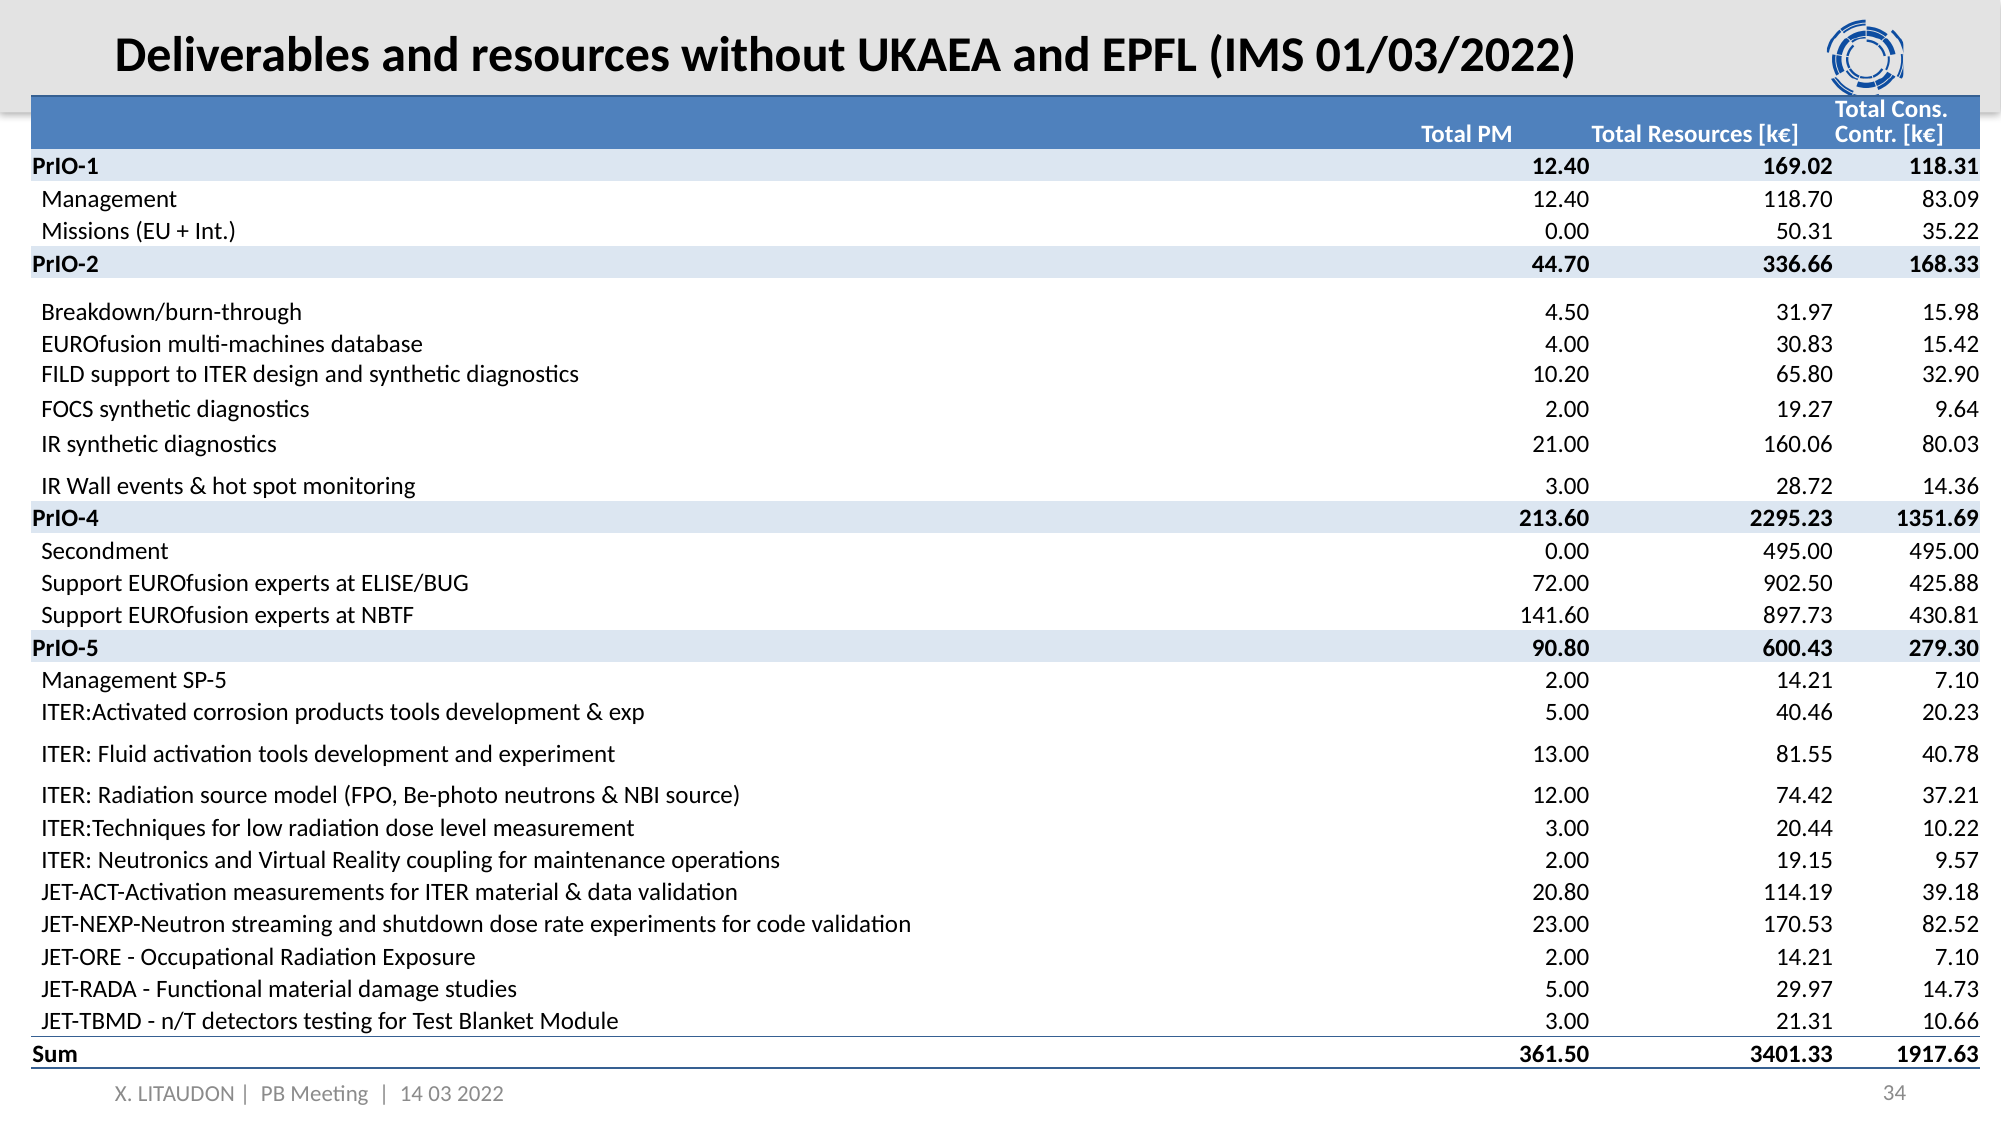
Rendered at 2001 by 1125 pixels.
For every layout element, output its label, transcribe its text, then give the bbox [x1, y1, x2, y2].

slide_number 34 [1803, 1070, 1922, 1104]
table_cell IR synthetic diagnostics [31, 424, 1420, 459]
table_cell 31.97 [1591, 278, 1834, 326]
table_cell 10.22 [1834, 810, 1980, 842]
table_cell 80.03 [1834, 424, 1980, 459]
table_cell Support EUROfusion experts at NBTF [31, 598, 1420, 630]
table_cell 141.60 [1420, 598, 1591, 630]
table_cell 83.09 [1834, 181, 1980, 214]
table_cell 39.18 [1834, 875, 1980, 907]
table_cell ITER:Techniques for low radiation dose level measurement [31, 810, 1420, 842]
table_cell 3.00 [1420, 1004, 1591, 1036]
table_cell 35.22 [1834, 214, 1980, 246]
table_cell 118.70 [1591, 181, 1834, 214]
table_cell Support EUROfusion experts at ELISE/BUG [31, 565, 1420, 598]
table_cell Missions (EU + Int.) [31, 214, 1420, 246]
table_cell 168.33 [1834, 246, 1980, 278]
table_cell 114.19 [1591, 875, 1834, 907]
table_cell Management SP-5 [31, 662, 1420, 695]
table_cell 12.40 [1420, 181, 1591, 214]
table_cell 23.00 [1420, 907, 1591, 939]
table_cell 37.21 [1834, 768, 1980, 810]
table_cell PrIO-2 [31, 246, 1420, 278]
table_cell 160.06 [1591, 424, 1834, 459]
table_cell 21.31 [1591, 1004, 1834, 1036]
table_cell Sum [31, 1037, 1420, 1067]
table_cell IR Wall events & hot spot monitoring [31, 459, 1420, 501]
table_cell ITER: Neutronics and Virtual Reality coupling for maintenance operations [31, 842, 1420, 875]
table_cell PrIO-5 [31, 630, 1420, 662]
table_cell ITER: Radiation source model (FPO, Be-photo neutrons & NBI source) [31, 768, 1420, 810]
table_cell 425.88 [1834, 565, 1980, 598]
table_cell 12.40 [1420, 149, 1591, 181]
table_cell 10.20 [1420, 359, 1591, 389]
table_cell 336.66 [1591, 246, 1834, 278]
table_cell 0.00 [1420, 533, 1591, 565]
table_cell 29.97 [1591, 971, 1834, 1004]
table_cell FILD support to ITER design and synthetic diagnostics [31, 359, 1420, 389]
table_cell 30.83 [1591, 326, 1834, 359]
table_cell 40.46 [1591, 695, 1834, 727]
table_cell 14.21 [1591, 662, 1834, 695]
table_cell 15.42 [1834, 326, 1980, 359]
table_cell 20.44 [1591, 810, 1834, 842]
table_cell 118.31 [1834, 149, 1980, 181]
table_cell 3.00 [1420, 459, 1591, 501]
table_cell Secondment [31, 533, 1420, 565]
table_cell PrIO-1 [31, 149, 1420, 181]
table_cell 2.00 [1420, 939, 1591, 971]
table_cell 20.23 [1834, 695, 1980, 727]
footer X. LITAUDON | PB Meeting | 14 03 2022 [99, 1070, 670, 1125]
table_cell 1917.63 [1834, 1037, 1980, 1067]
table_cell JET-NEXP-Neutron streaming and shutdown dose rate experiments for code validation [31, 907, 1420, 939]
table_cell 20.80 [1420, 875, 1591, 907]
table_header Total Resources [k€] [1591, 97, 1834, 149]
table_cell PrIO-4 [31, 501, 1420, 533]
table_cell ITER: Fluid activation tools development and experiment [31, 727, 1420, 768]
table_cell 361.50 [1420, 1037, 1591, 1067]
table_cell 7.10 [1834, 662, 1980, 695]
table_cell 902.50 [1591, 565, 1834, 598]
table_cell 495.00 [1834, 533, 1980, 565]
table_cell JET-TBMD - n/T detectors testing for Test Blanket Module [31, 1004, 1420, 1036]
table_cell 2295.23 [1591, 501, 1834, 533]
table_cell 21.00 [1420, 424, 1591, 459]
table_cell 600.43 [1591, 630, 1834, 662]
table_header Total Cons. Contr. [k€] [1834, 97, 1980, 149]
table_cell 0.00 [1420, 214, 1591, 246]
table_cell 13.00 [1420, 727, 1591, 768]
table_cell 65.80 [1591, 359, 1834, 389]
table_cell Management [31, 181, 1420, 214]
table_header Total PM [1420, 97, 1591, 149]
table_cell 14.36 [1834, 459, 1980, 501]
table_cell 3.00 [1420, 810, 1591, 842]
table_cell JET-ORE - Occupational Radiation Exposure [31, 939, 1420, 971]
table_cell 50.31 [1591, 214, 1834, 246]
table_cell 9.57 [1834, 842, 1980, 875]
table_cell 40.78 [1834, 727, 1980, 768]
table_cell 213.60 [1420, 501, 1591, 533]
table_cell JET-ACT-Activation measurements for ITER material & data validation [31, 875, 1420, 907]
table_cell 44.70 [1420, 246, 1591, 278]
table_cell EUROfusion multi-machines database [31, 326, 1420, 359]
table_cell 82.52 [1834, 907, 1980, 939]
table_cell 2.00 [1420, 389, 1591, 424]
table_cell 2.00 [1420, 842, 1591, 875]
table_cell 279.30 [1834, 630, 1980, 662]
table_cell 14.73 [1834, 971, 1980, 1004]
table_cell 28.72 [1591, 459, 1834, 501]
table_cell 12.00 [1420, 768, 1591, 810]
table_cell 32.90 [1834, 359, 1980, 389]
title Deliverables and resources without UKAEA and EPFL (IMS 01/03/2022) [99, 19, 1863, 95]
table_cell 4.00 [1420, 326, 1591, 359]
table_cell 1351.69 [1834, 501, 1980, 533]
table_cell FOCS synthetic diagnostics [31, 389, 1420, 424]
table_cell 72.00 [1420, 565, 1591, 598]
table_cell 10.66 [1834, 1004, 1980, 1036]
table_cell 19.27 [1591, 389, 1834, 424]
table_cell 495.00 [1591, 533, 1834, 565]
table_cell Breakdown/burn-through [31, 278, 1420, 326]
table_cell 81.55 [1591, 727, 1834, 768]
table_header [31, 97, 1420, 149]
table_cell 5.00 [1420, 971, 1591, 1004]
table_cell JET-RADA - Functional material damage studies [31, 971, 1420, 1004]
table_cell ITER:Activated corrosion products tools development & exp [31, 695, 1420, 727]
table_cell 169.02 [1591, 149, 1834, 181]
table_cell 430.81 [1834, 598, 1980, 630]
table_cell 5.00 [1420, 695, 1591, 727]
table_cell 7.10 [1834, 939, 1980, 971]
table_cell 2.00 [1420, 662, 1591, 695]
table_cell 90.80 [1420, 630, 1591, 662]
table_cell 19.15 [1591, 842, 1834, 875]
table_cell 3401.33 [1591, 1037, 1834, 1067]
table_cell 170.53 [1591, 907, 1834, 939]
table_cell 74.42 [1591, 768, 1834, 810]
table_cell 14.21 [1591, 939, 1834, 971]
table_cell 4.50 [1420, 278, 1591, 326]
table_cell 897.73 [1591, 598, 1834, 630]
table_cell 9.64 [1834, 389, 1980, 424]
table_cell 15.98 [1834, 278, 1980, 326]
